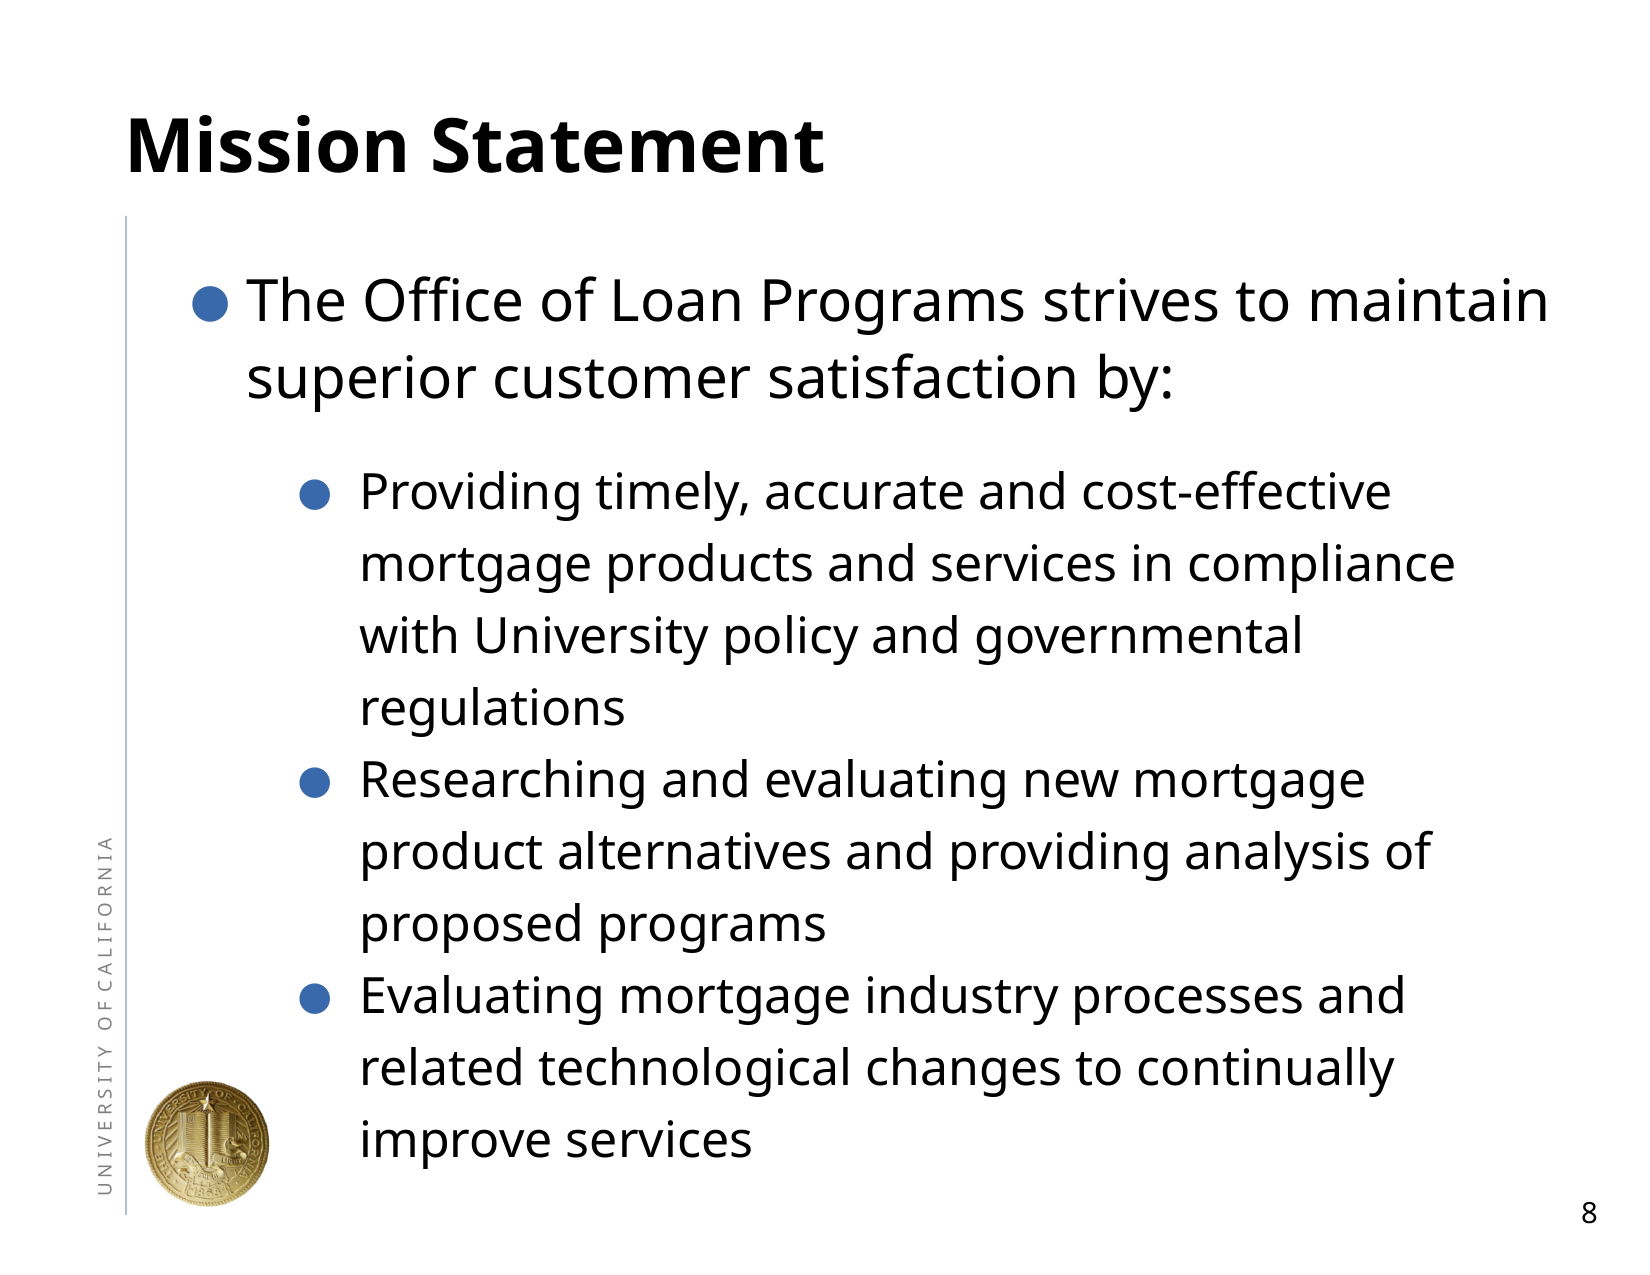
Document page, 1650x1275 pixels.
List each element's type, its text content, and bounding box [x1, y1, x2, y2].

list The Office of Loan Programs strives to maintain superior customer satisfaction by: Providing timely, accurate and cost-effective mortgage products and services in compliance with University policy and governmental regulations Researching and evaluating new mortgage product alternatives and providing analysis of proposed programs Evaluating mortgage industry processes and related technological changes to continually improve services [174, 249, 1564, 1088]
picture [137, 1074, 276, 1213]
title Mission Statement [123, 86, 1325, 188]
